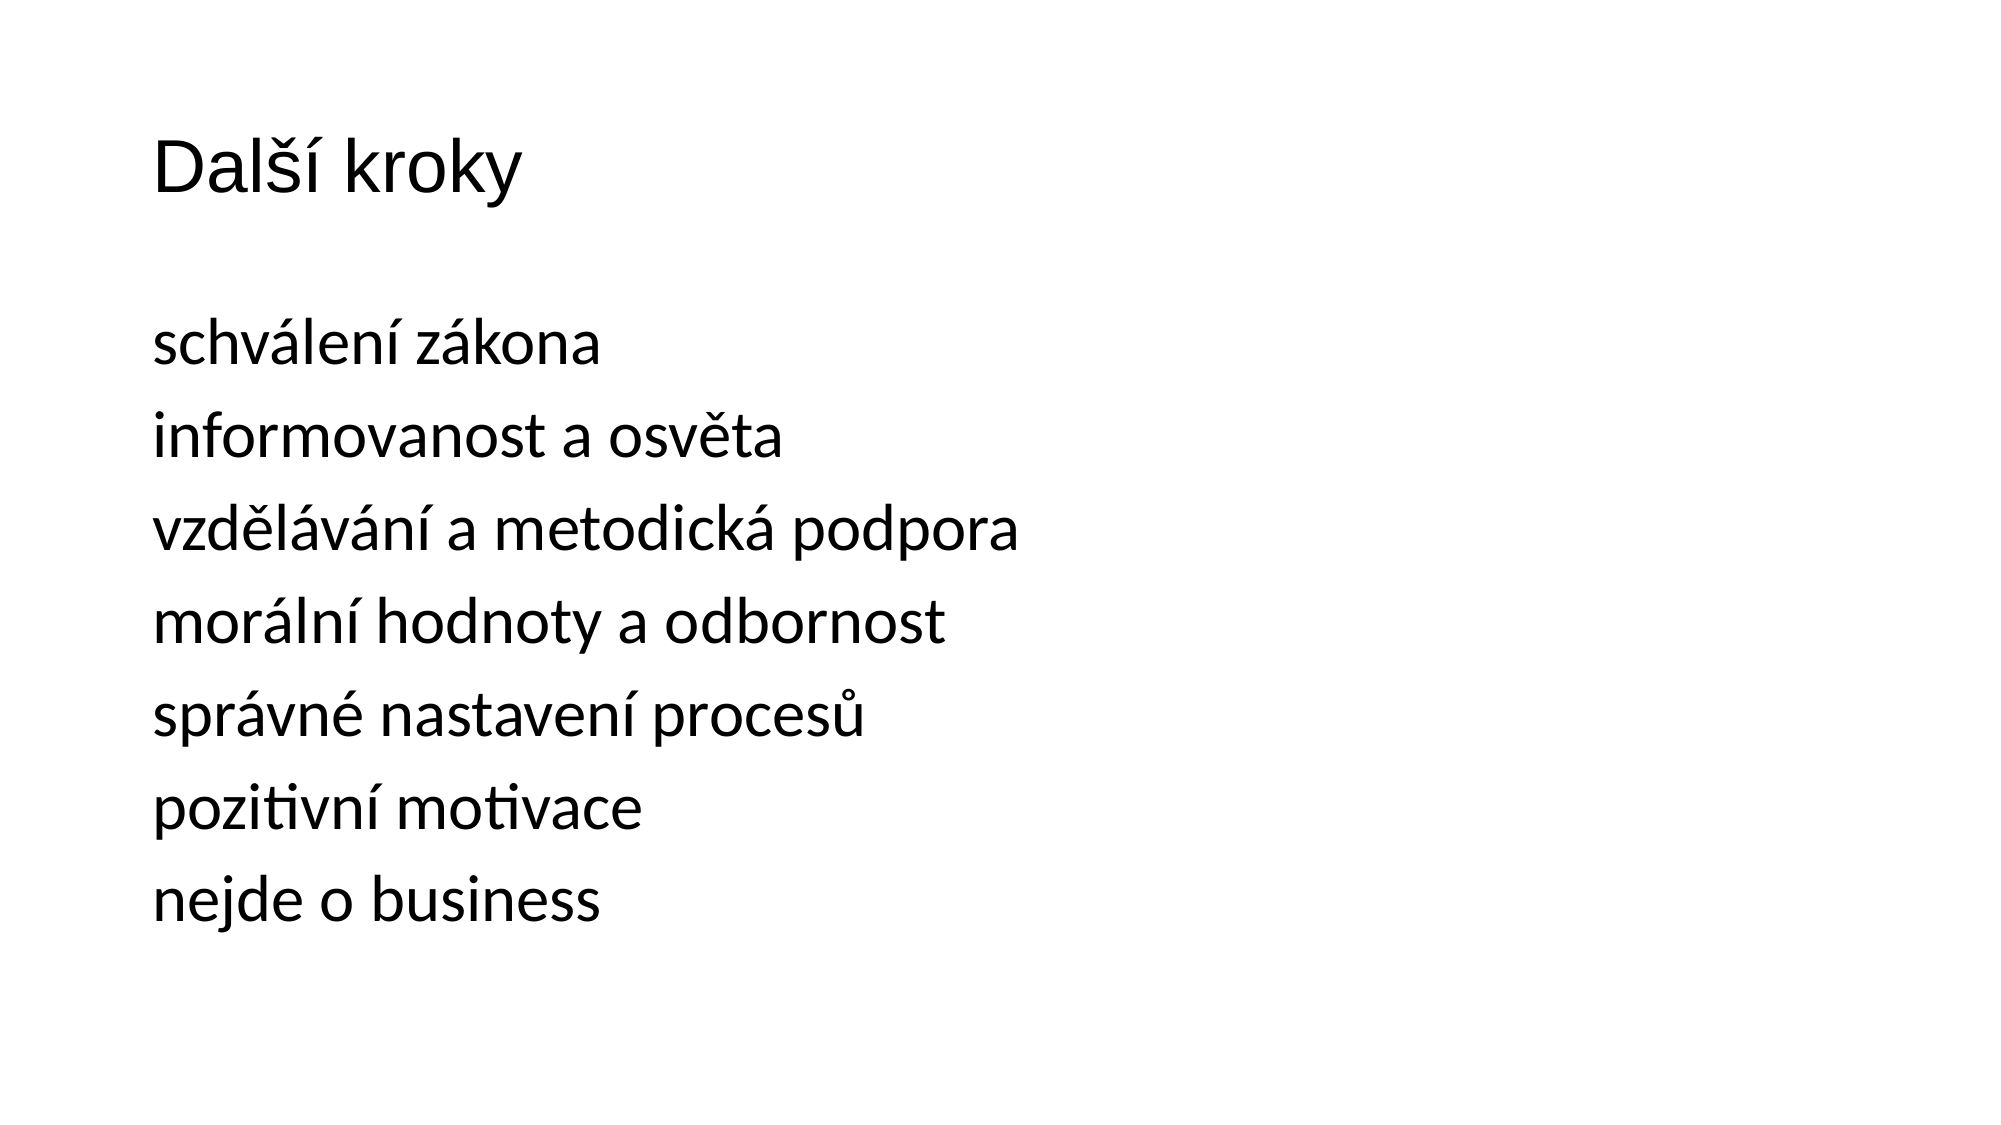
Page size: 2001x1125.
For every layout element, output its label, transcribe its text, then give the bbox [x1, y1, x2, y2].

list schválení zákona informovanost a osvěta vzdělávání a metodická podpora morální hodnoty a odbornost správné nastavení procesů pozitivní motivace nejde o business [137, 299, 1863, 1014]
title Další kroky [137, 59, 1863, 278]
